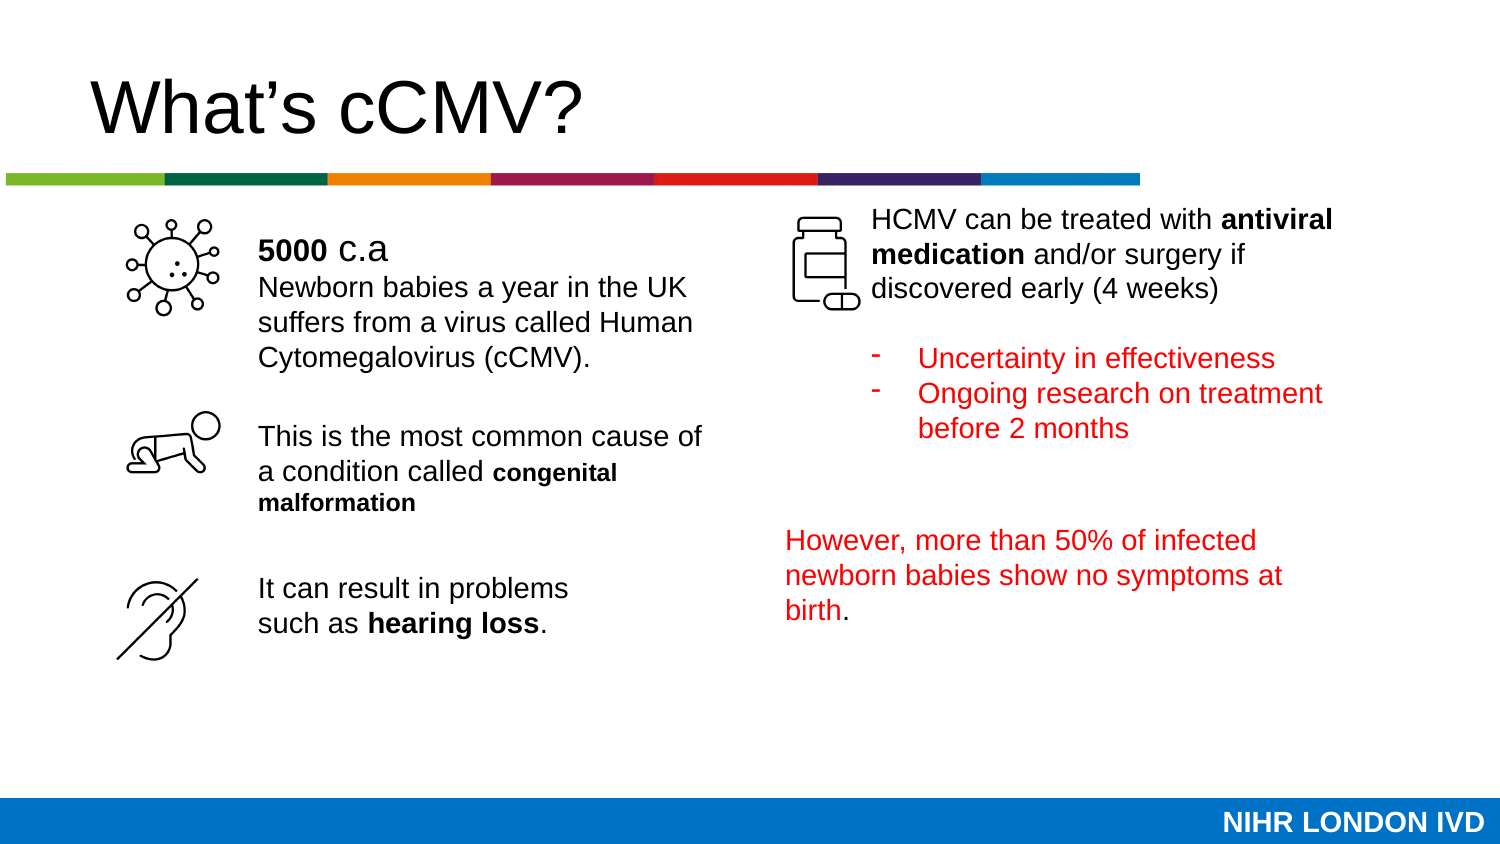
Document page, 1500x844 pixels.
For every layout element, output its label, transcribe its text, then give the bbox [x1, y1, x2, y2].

text_box It can result in problems such as hearing loss. [243, 562, 590, 647]
picture [769, 207, 883, 321]
list However, more than 50% of infected newborn babies show no symptoms at birth. [769, 434, 1336, 676]
picture [99, 562, 213, 676]
title What’s cCMV? [74, 33, 1426, 175]
picture [116, 207, 230, 321]
text_box 5000 c.a Newborn babies a year in the UK suffers from a virus called Human Cytomegalovirus (cCMV). [243, 216, 715, 381]
picture [5, 173, 980, 186]
text_box HCMV can be treated with antiviral medication and/or surgery if discovered early (4 weeks) Uncertainty in effectiveness Ongoing research on treatment before 2 months [856, 192, 1353, 487]
text_box This is the most common cause of a condition called congenital malformation [243, 409, 730, 525]
picture [116, 385, 230, 499]
